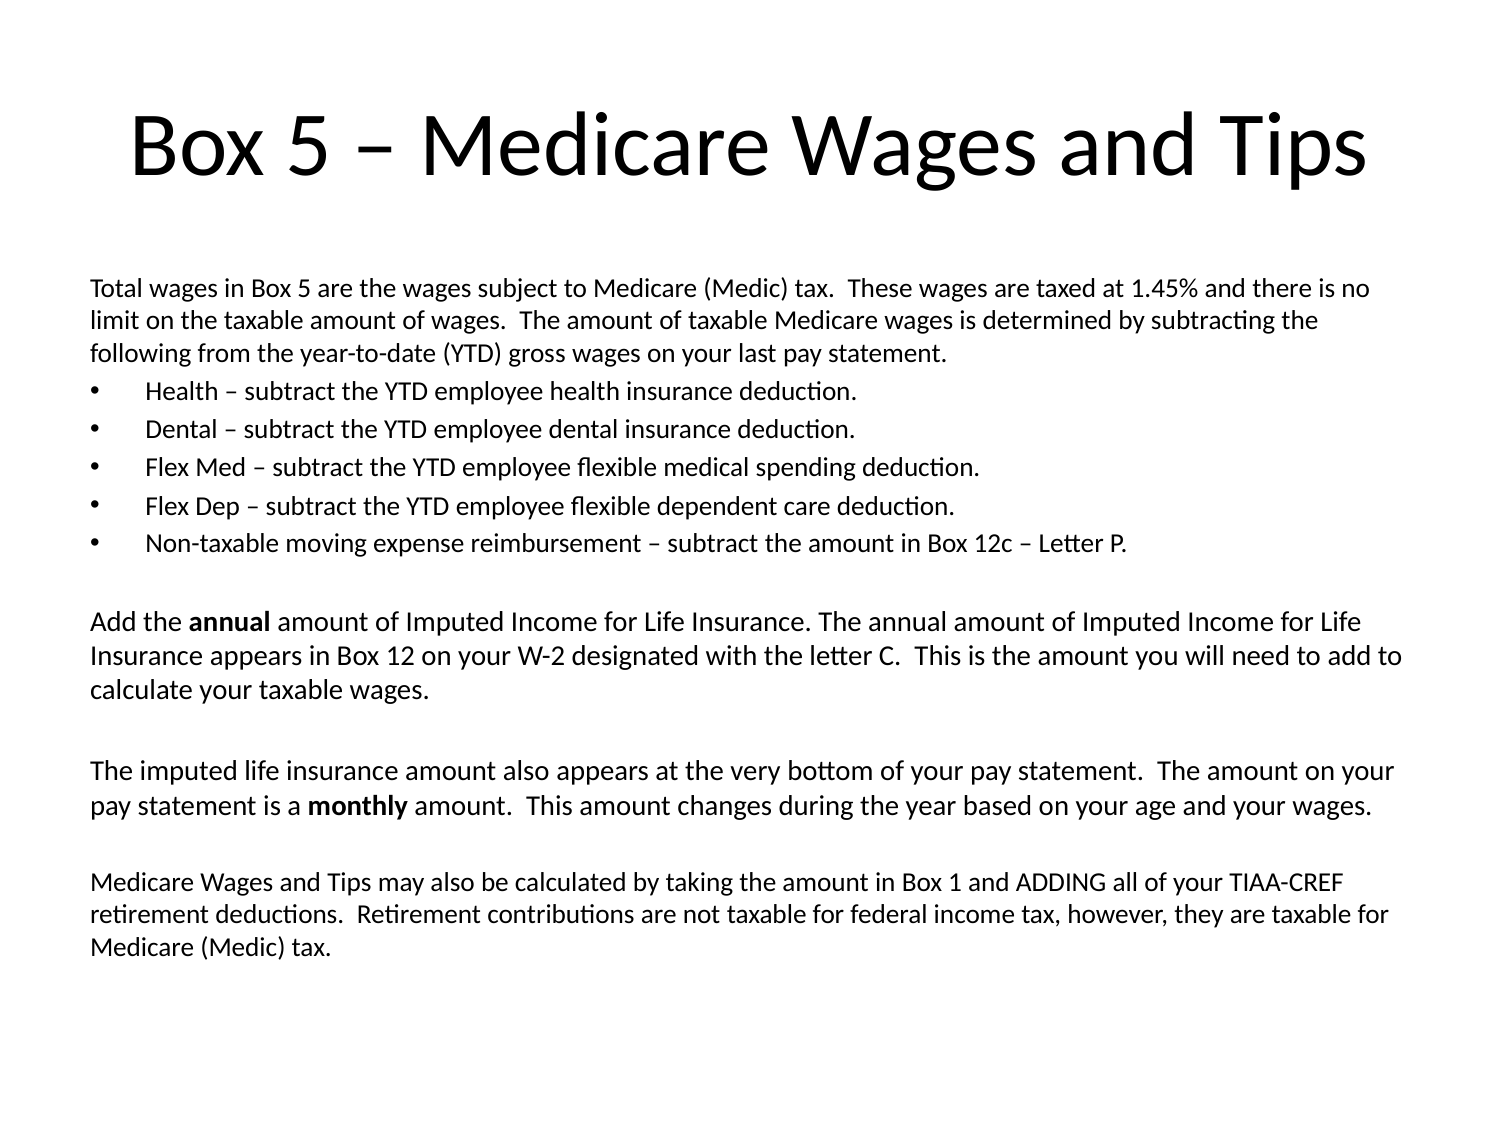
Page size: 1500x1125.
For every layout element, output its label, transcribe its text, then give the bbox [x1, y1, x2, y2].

title Box 5 – Medicare Wages and Tips [75, 45, 1425, 233]
list Total wages in Box 5 are the wages subject to Medicare (Medic) tax. These wages are taxed at 1.45% and there is no limit on the taxable amount of wages. The amount of taxable Medicare wages is determined by subtracting the following from the year-to-date (YTD) gross wages on your last pay statement. Health – subtract the YTD employee health insurance deduction. Dental – subtract the YTD employee dental insurance deduction. Flex Med – subtract the YTD employee flexible medical spending deduction. Flex Dep – subtract the YTD employee flexible dependent care deduction. Non-taxable moving expense reimbursement – subtract the amount in Box 12c – Letter P. Add the annual amount of Imputed Income for Life Insurance. The annual amount of Imputed Income for Life Insurance appears in Box 12 on your W-2 designated with the letter C. This is the amount you will need to add to calculate your taxable wages. The imputed life insurance amount also appears at the very bottom of your pay statement. The amount on your pay statement is a monthly amount. This amount changes during the year based on your age and your wages. Medicare Wages and Tips may also be calculated by taking the amount in Box 1 and ADDING all of your TIAA-CREF retirement deductions. Retirement contributions are not taxable for federal income tax, however, they are taxable for Medicare (Medic) tax. [75, 262, 1425, 1005]
